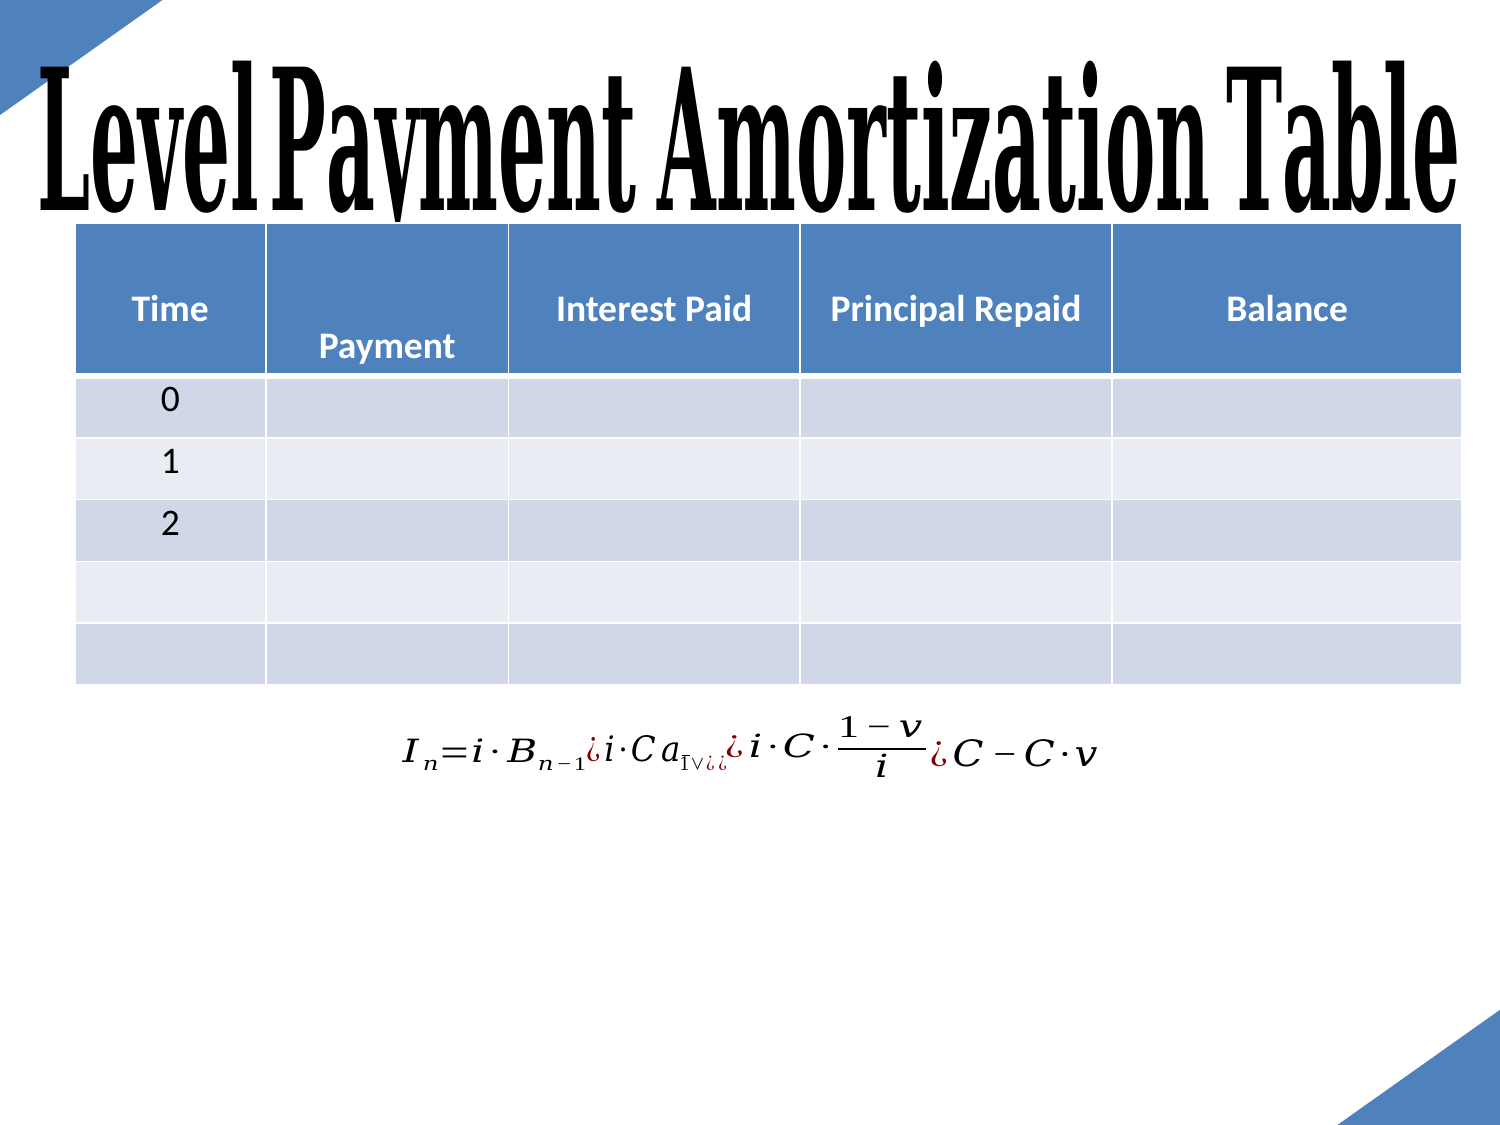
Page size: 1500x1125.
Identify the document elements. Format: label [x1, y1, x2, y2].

text_box [317, 106, 447, 222]
text_box [400, 106, 1500, 294]
text_box [45, 245, 1388, 1062]
